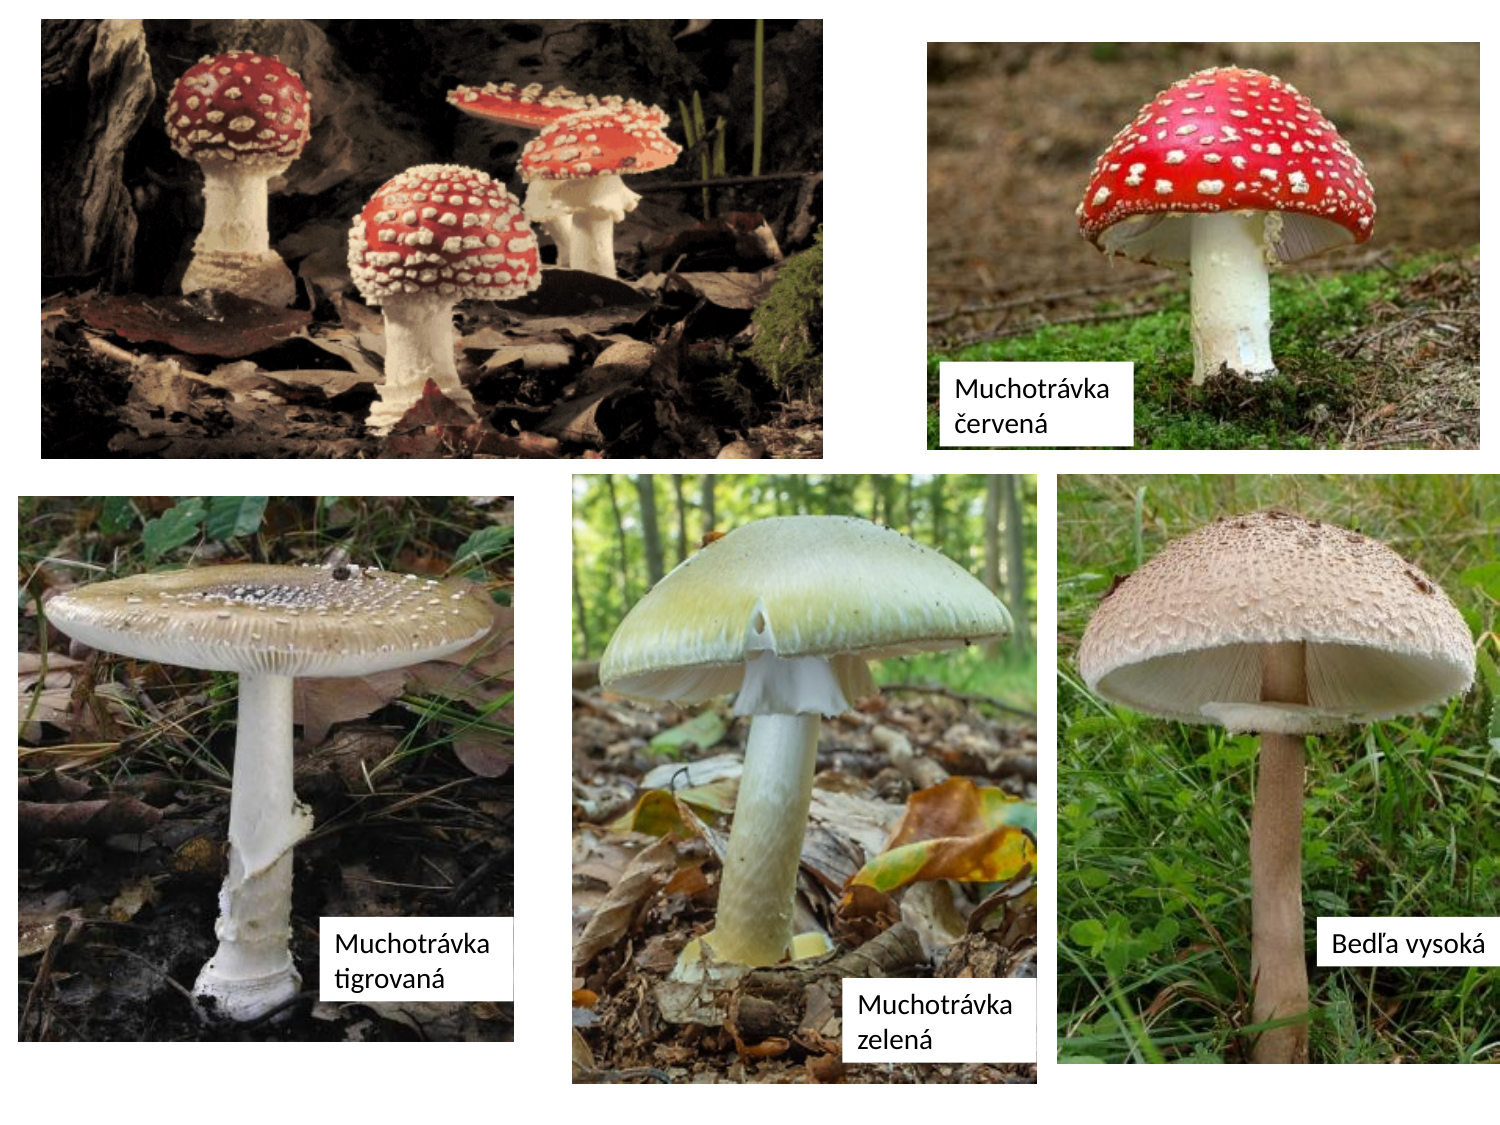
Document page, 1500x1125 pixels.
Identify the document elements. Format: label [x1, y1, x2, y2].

picture [1057, 474, 1500, 1065]
picture [18, 496, 514, 1042]
picture [926, 42, 1480, 450]
picture [41, 18, 823, 459]
picture [572, 474, 1037, 1084]
